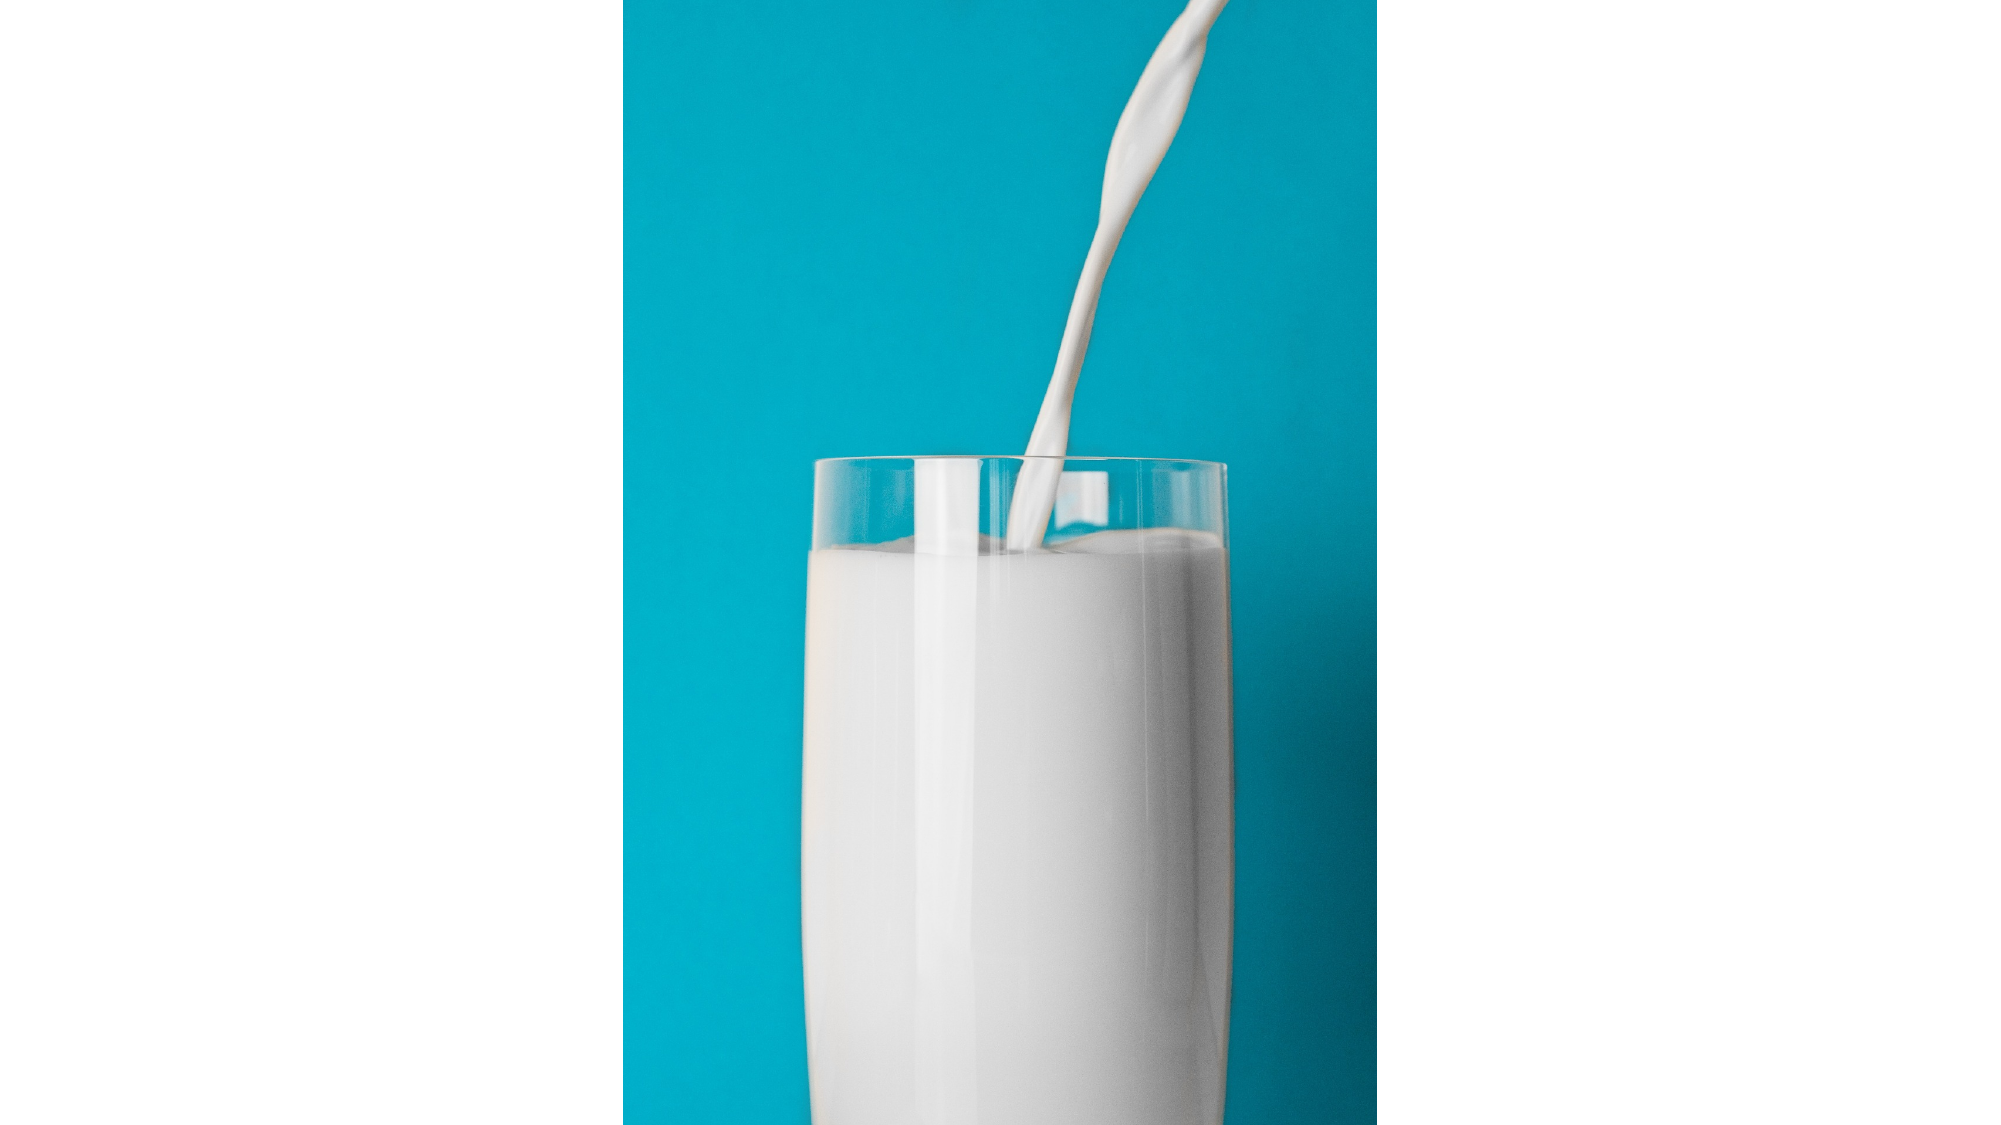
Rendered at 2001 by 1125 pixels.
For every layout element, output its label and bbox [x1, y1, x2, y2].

picture [623, 0, 1377, 1125]
